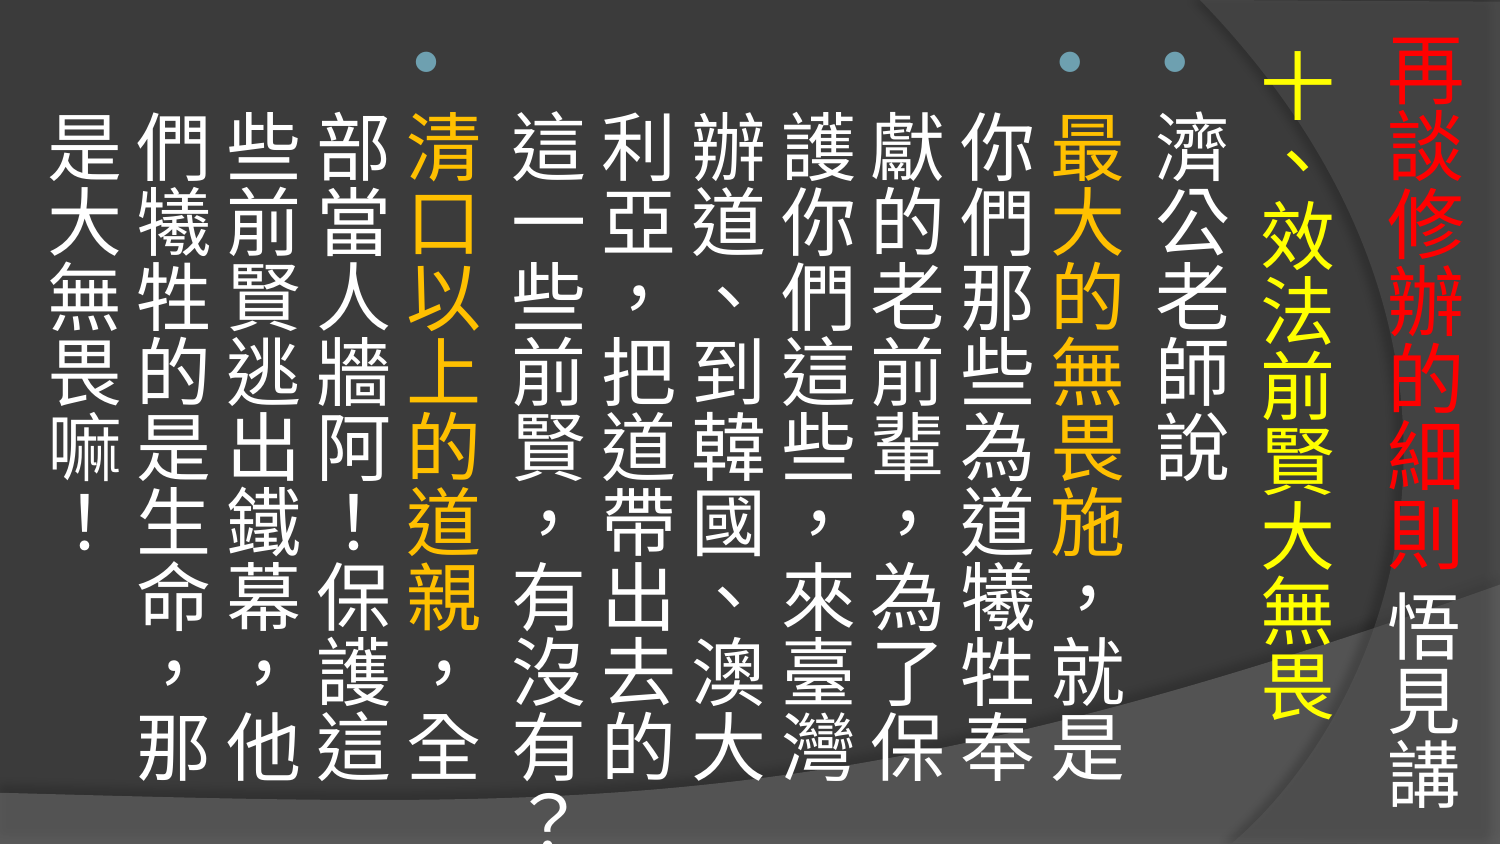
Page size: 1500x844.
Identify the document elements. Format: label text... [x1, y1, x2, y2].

list 十、效法前賢大無畏 濟公老師說 最大的無畏施，就是你們那些為道犧牲奉獻的老前輩，為了保護你們這些，來臺灣辦道、到韓國、澳大利亞，把道帶出去的這一些前賢，有沒有？ 清口以上的道親，全部當人牆阿！保護這些前賢逃出鐵幕，他們犧牲的是生命，那是大無畏嘛！ [29, 27, 1365, 820]
title 再談修辦的細則 悟見講 [1364, 21, 1483, 820]
